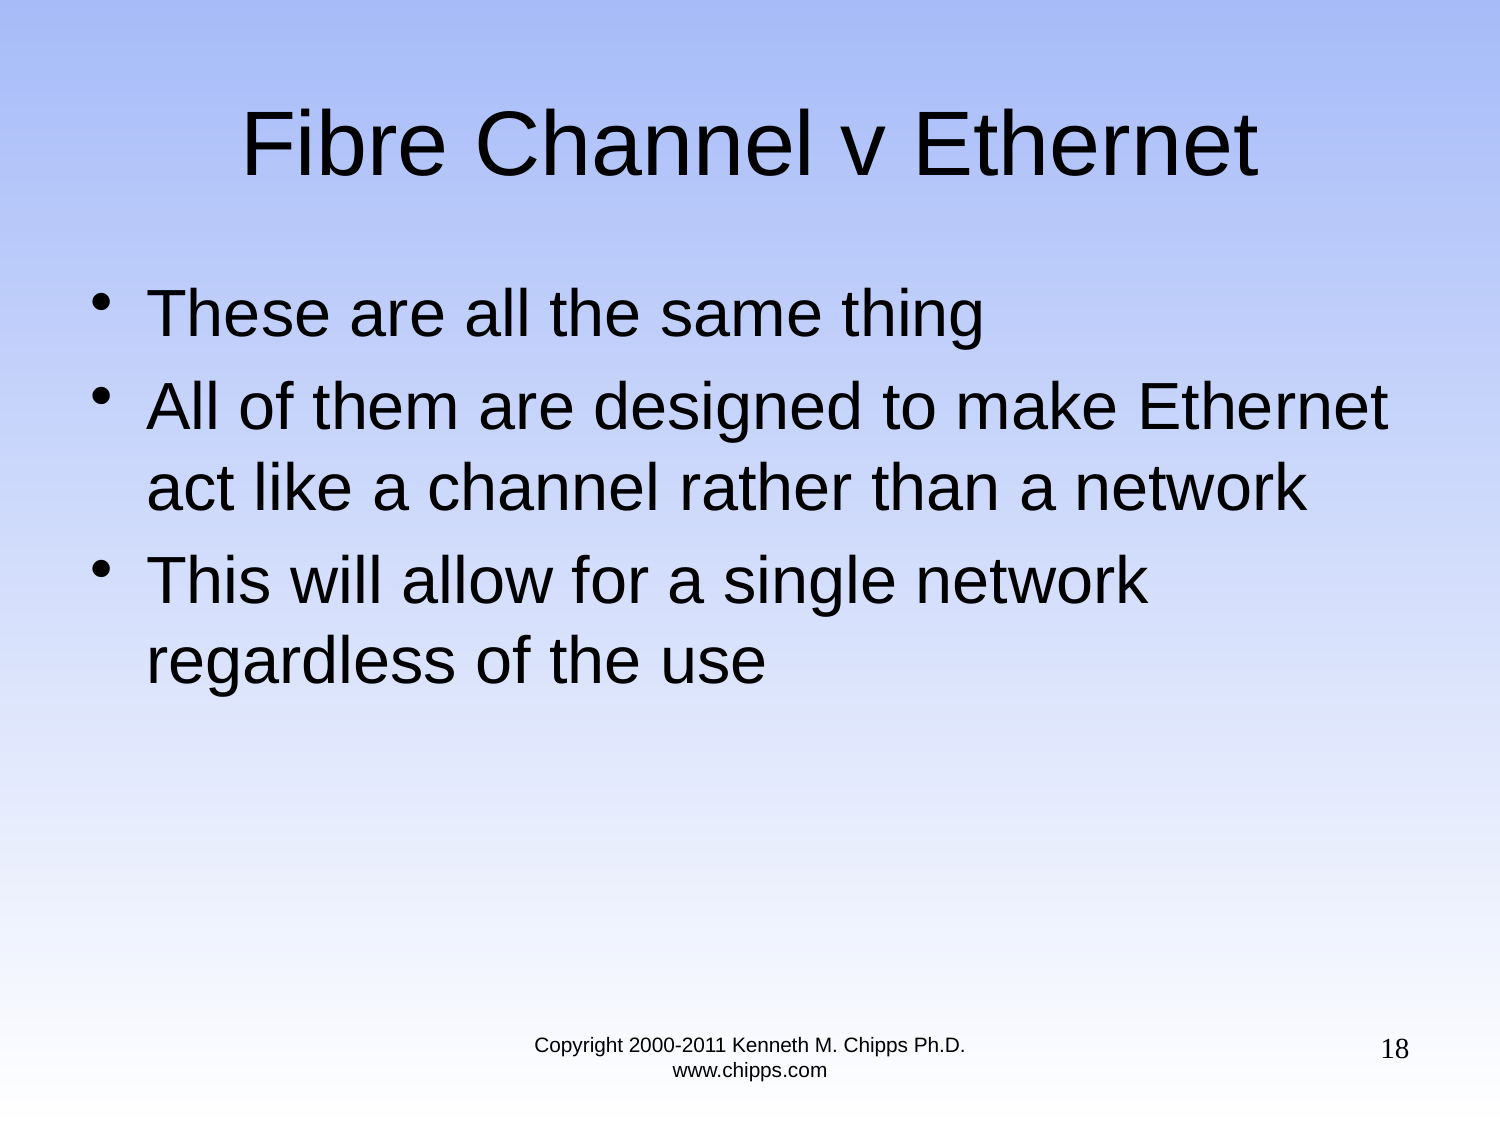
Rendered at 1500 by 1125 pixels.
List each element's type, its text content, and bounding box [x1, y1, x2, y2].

title Fibre Channel v Ethernet [74, 44, 1426, 233]
slide_number 18 [1074, 1021, 1426, 1101]
footer Copyright 2000-2011 Kenneth M. Chipps Ph.D. www.chipps.com [449, 1024, 1051, 1103]
list These are all the same thing All of them are designed to make Ethernet act like a channel rather than a network This will allow for a single network regardless of the use [74, 262, 1426, 1006]
